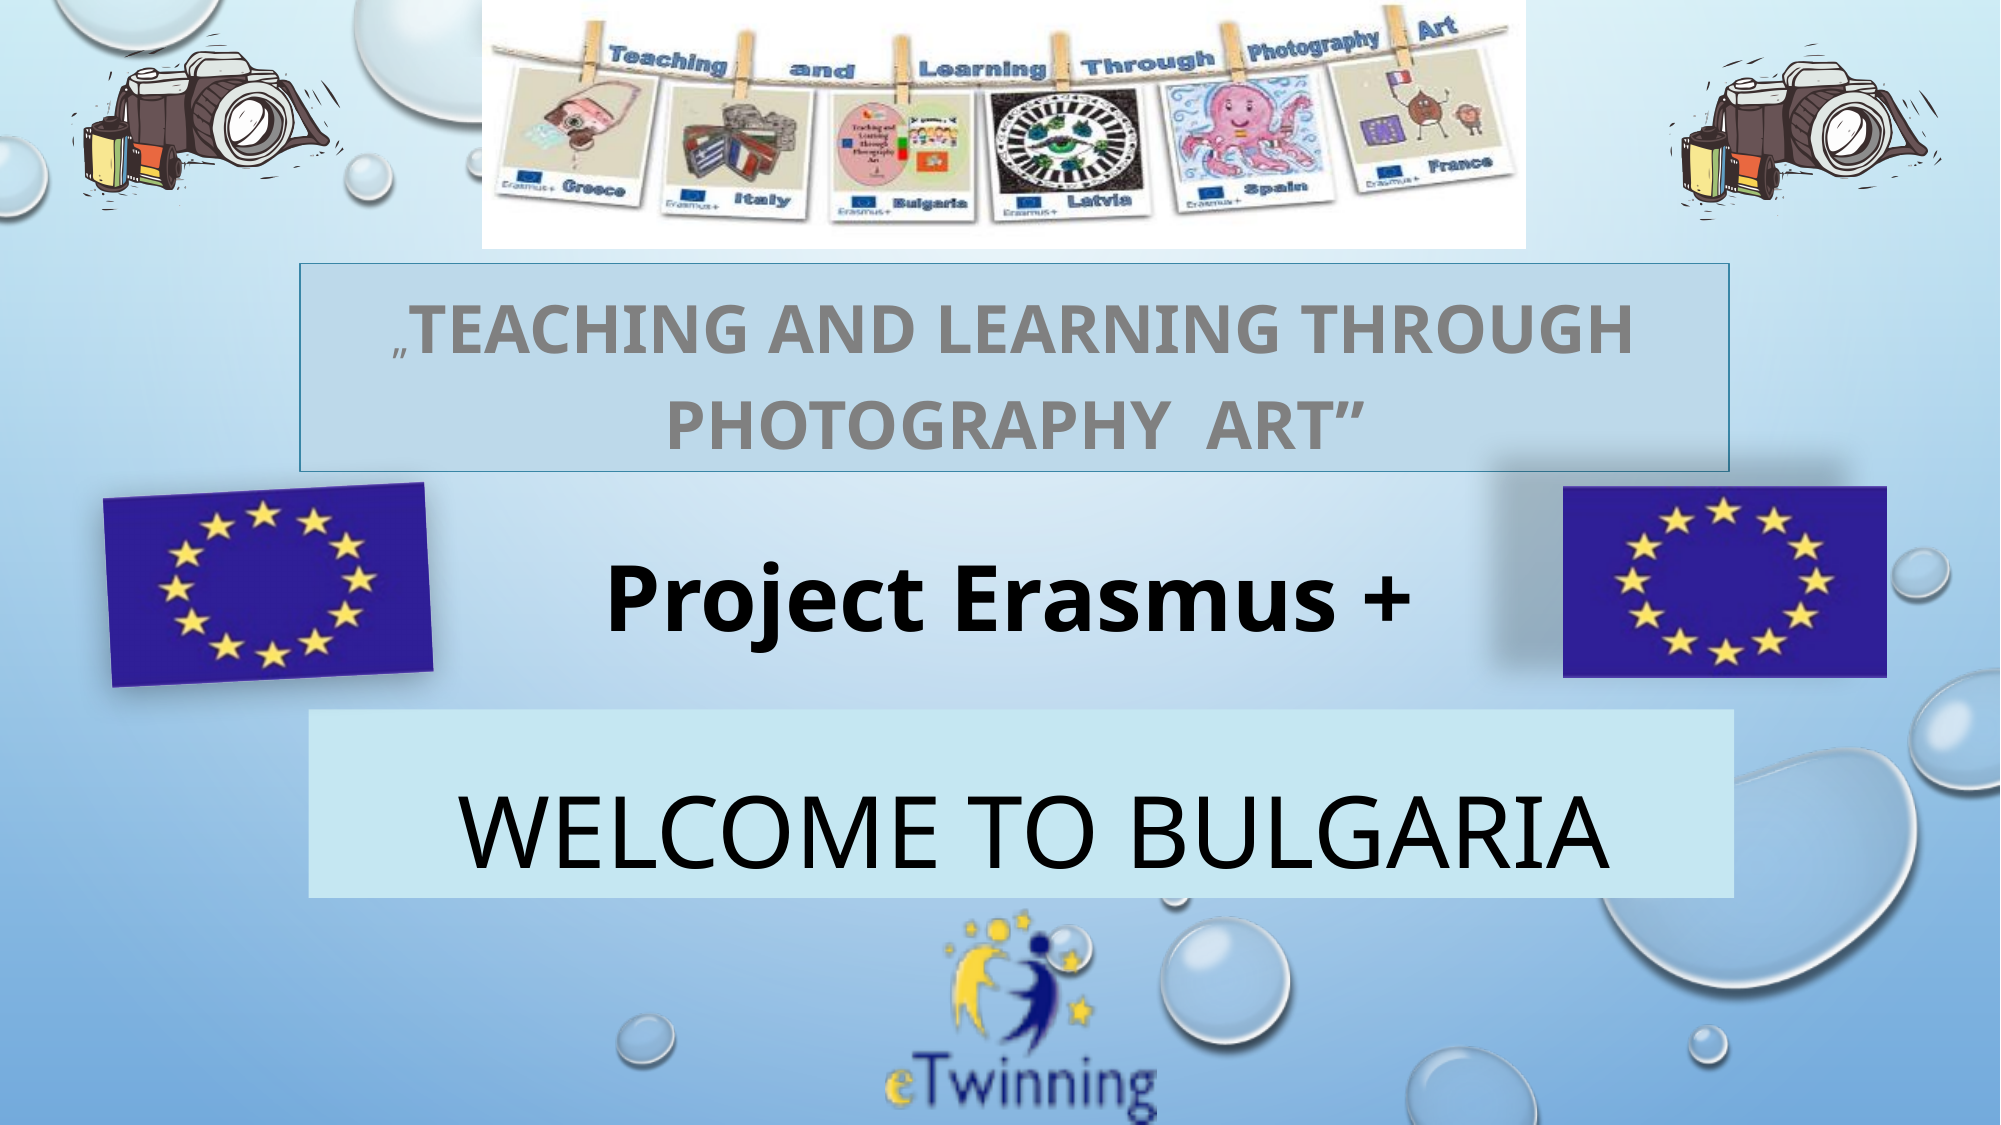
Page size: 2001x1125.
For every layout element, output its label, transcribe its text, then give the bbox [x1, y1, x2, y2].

subtitle „Teaching and Learning Through Photography Art” [299, 263, 1730, 472]
title welcome to bulgaria [308, 709, 1735, 898]
picture [0, 0, 2000, 1125]
text_box Project Erasmus + [557, 532, 1485, 657]
